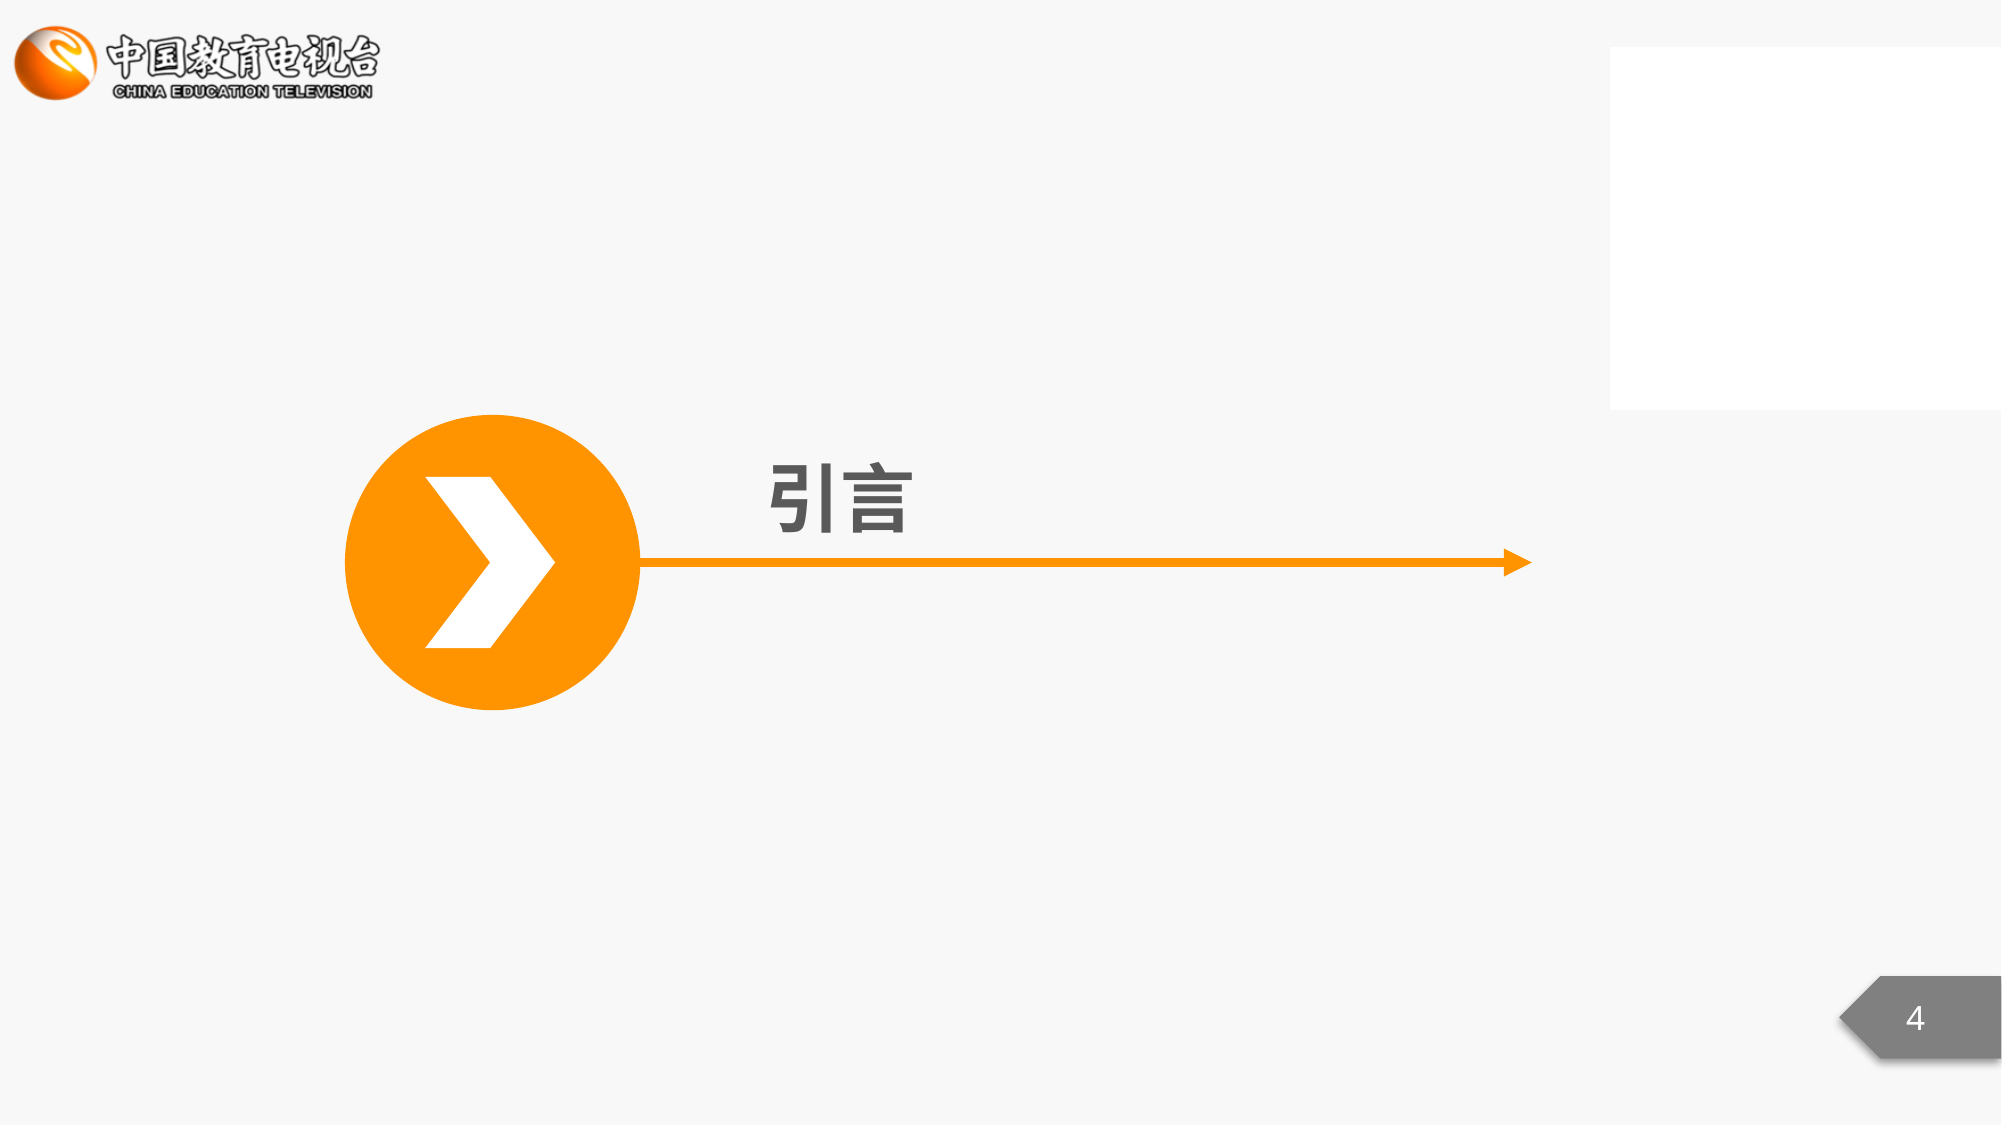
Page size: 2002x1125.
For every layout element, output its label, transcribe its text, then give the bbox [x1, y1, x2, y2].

picture [0, 0, 468, 180]
text_box [342, 412, 643, 713]
text_box 引言 [681, 444, 1521, 550]
text_box [423, 474, 557, 651]
